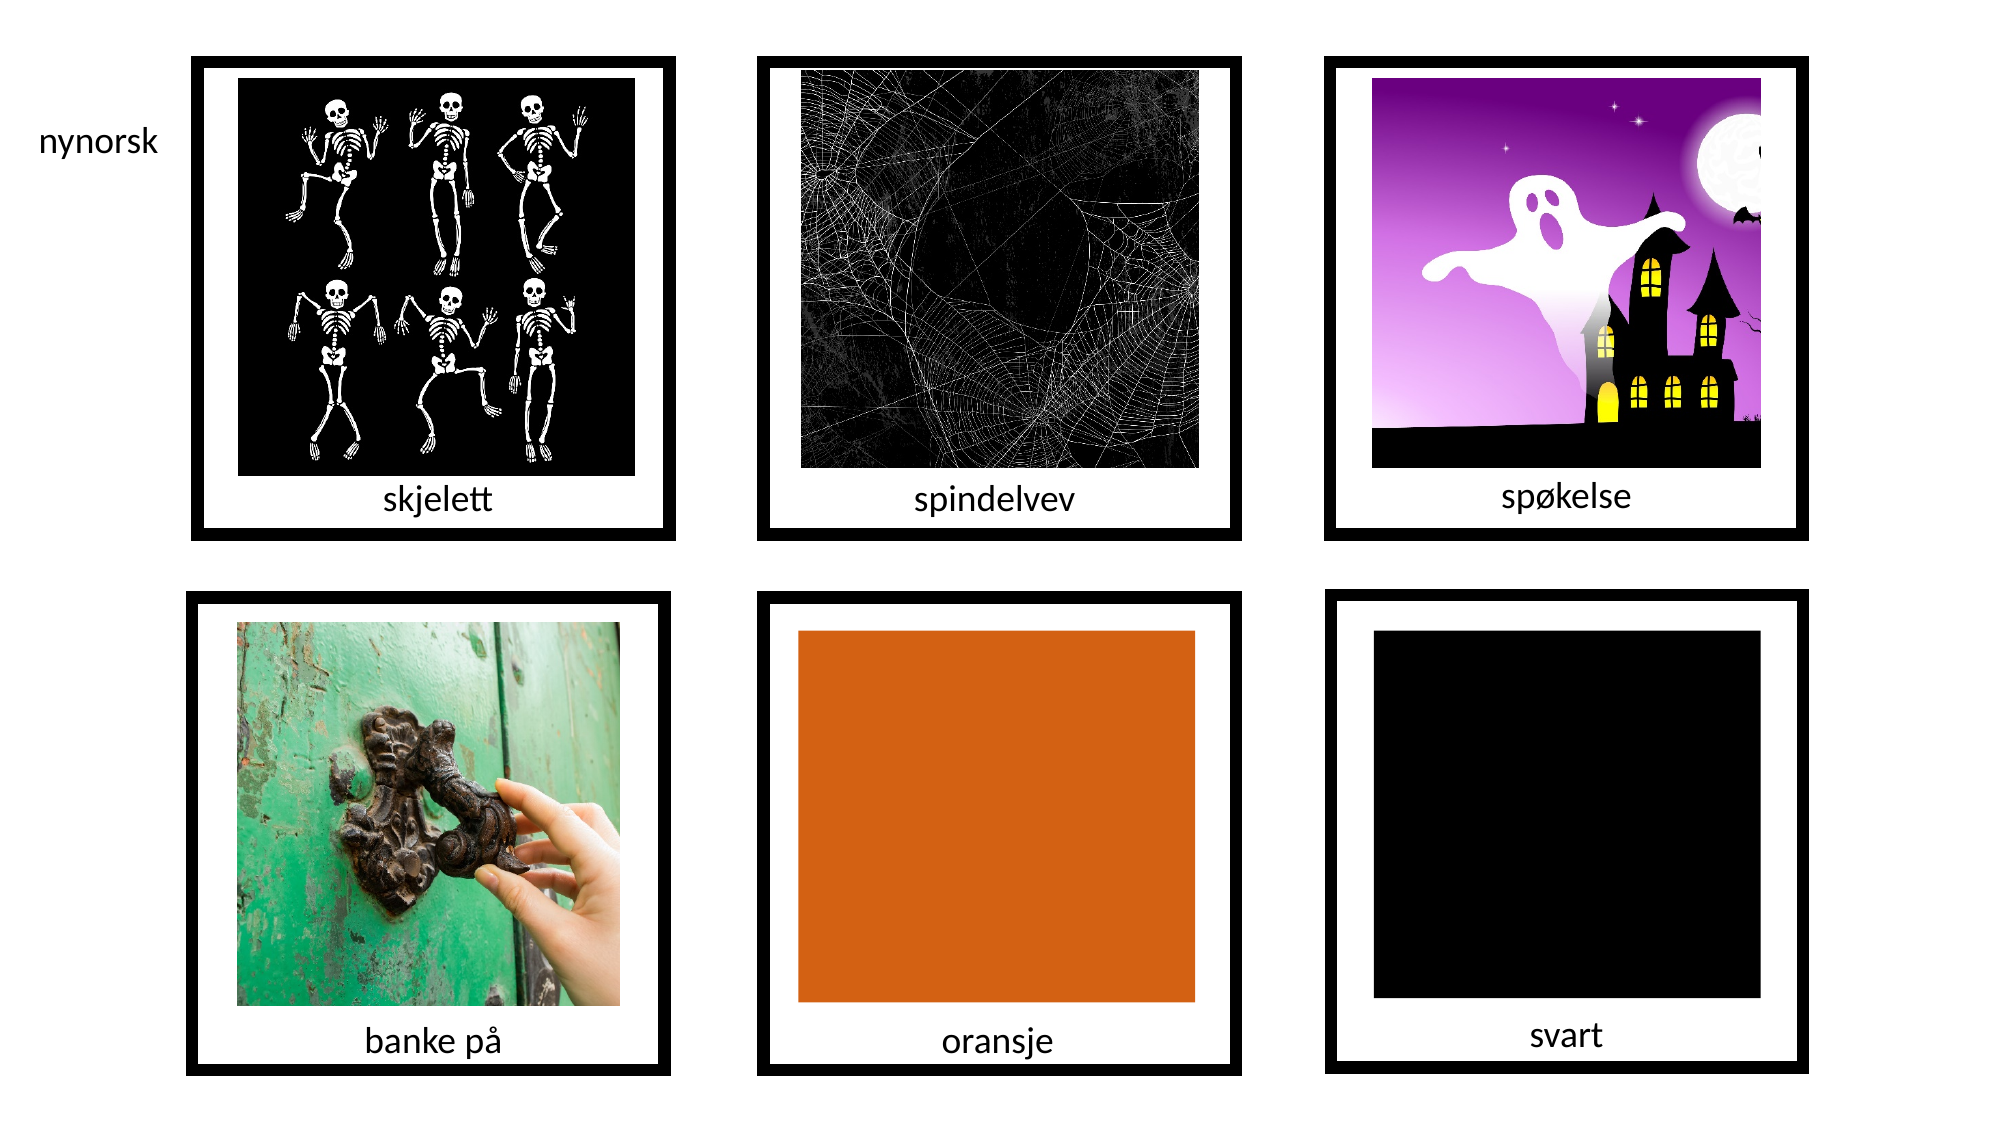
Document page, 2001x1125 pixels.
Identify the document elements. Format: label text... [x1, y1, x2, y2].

picture [801, 70, 1199, 468]
text_box spøkelse [1417, 468, 1716, 524]
text_box [798, 630, 1196, 1003]
text_box [1373, 630, 1761, 999]
text_box [196, 61, 671, 535]
text_box [191, 597, 666, 1071]
text_box [1329, 61, 1804, 535]
text_box banke på [284, 1009, 583, 1069]
text_box skjelett [288, 476, 588, 526]
text_box oransje [848, 1009, 1147, 1069]
text_box [763, 597, 1237, 1071]
text_box nynorsk [23, 108, 174, 169]
title svart [1417, 1002, 1716, 1125]
text_box [1330, 594, 1804, 1068]
picture [1372, 78, 1761, 468]
text_box spindelvev [845, 468, 1144, 527]
text_box [763, 61, 1237, 535]
picture [237, 622, 620, 1006]
picture [237, 78, 635, 476]
